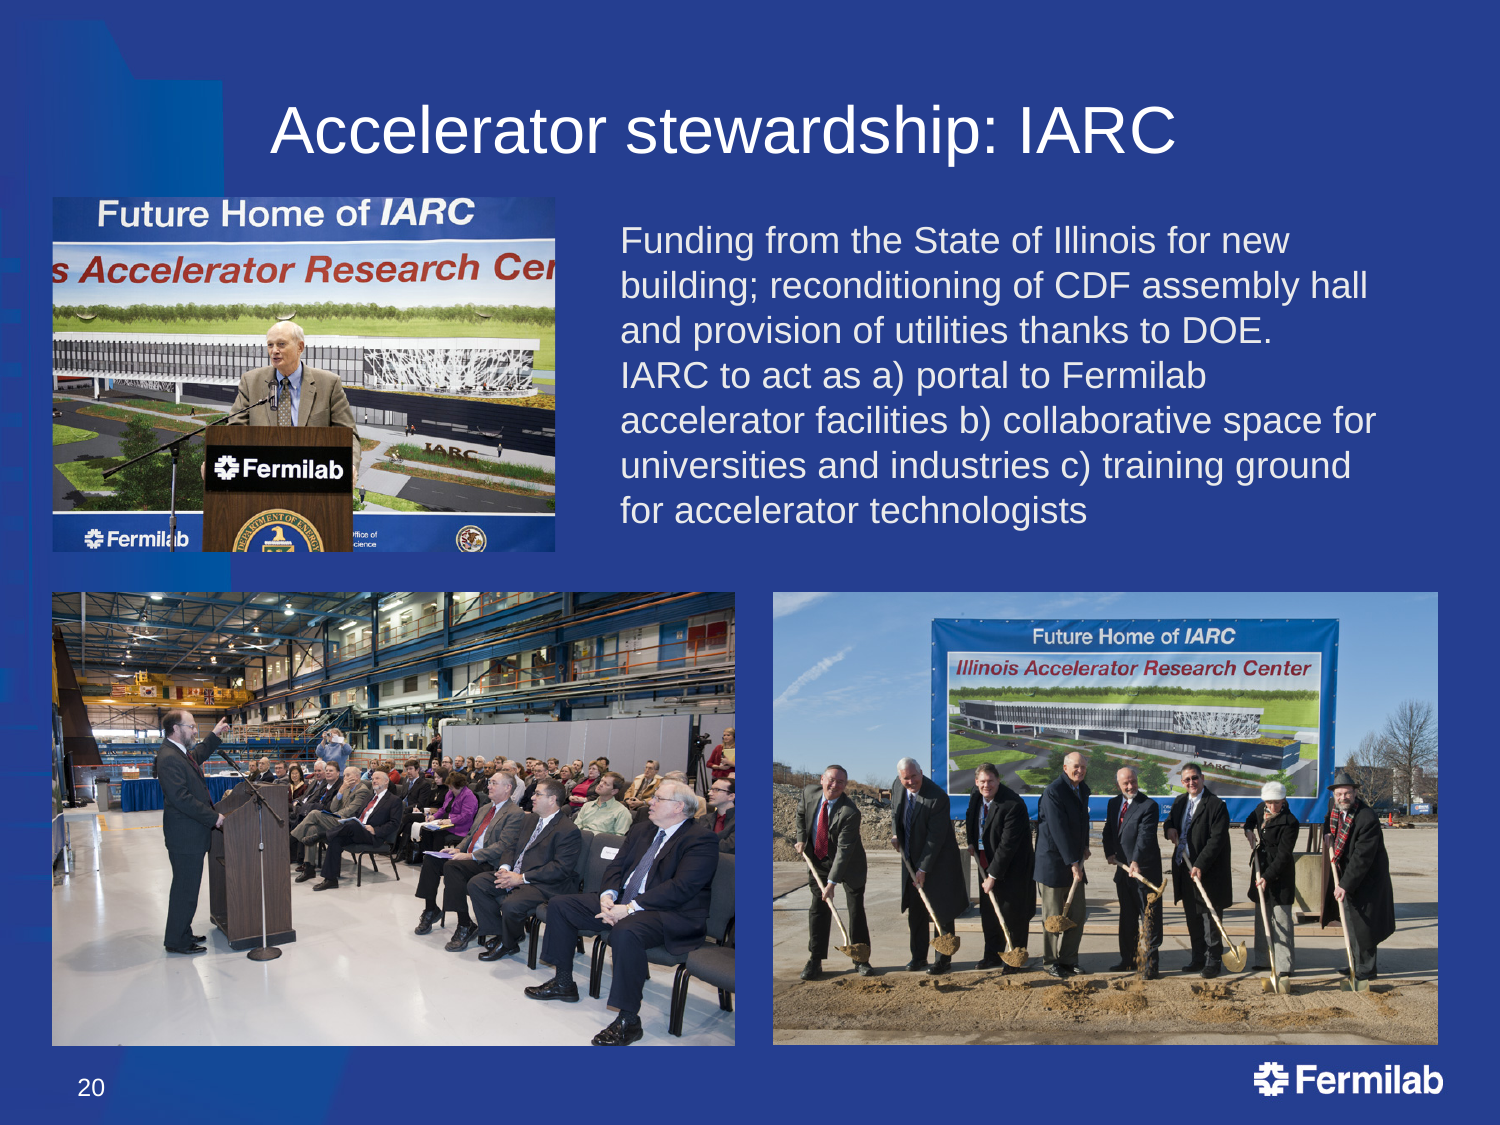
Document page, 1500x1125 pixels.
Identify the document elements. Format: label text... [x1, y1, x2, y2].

text_box Funding from the State of Illinois for new building; reconditioning of CDF assembly hall and provision of utilities thanks to DOE. IARC to act as a) portal to Fermilab accelerator facilities b) collaborative space for universities and industries c) training ground for accelerator technologists [605, 208, 1396, 538]
picture [0, 0, 1500, 1125]
slide_number 20 [62, 1055, 376, 1110]
title Accelerator stewardship: IARC [255, 33, 1381, 222]
